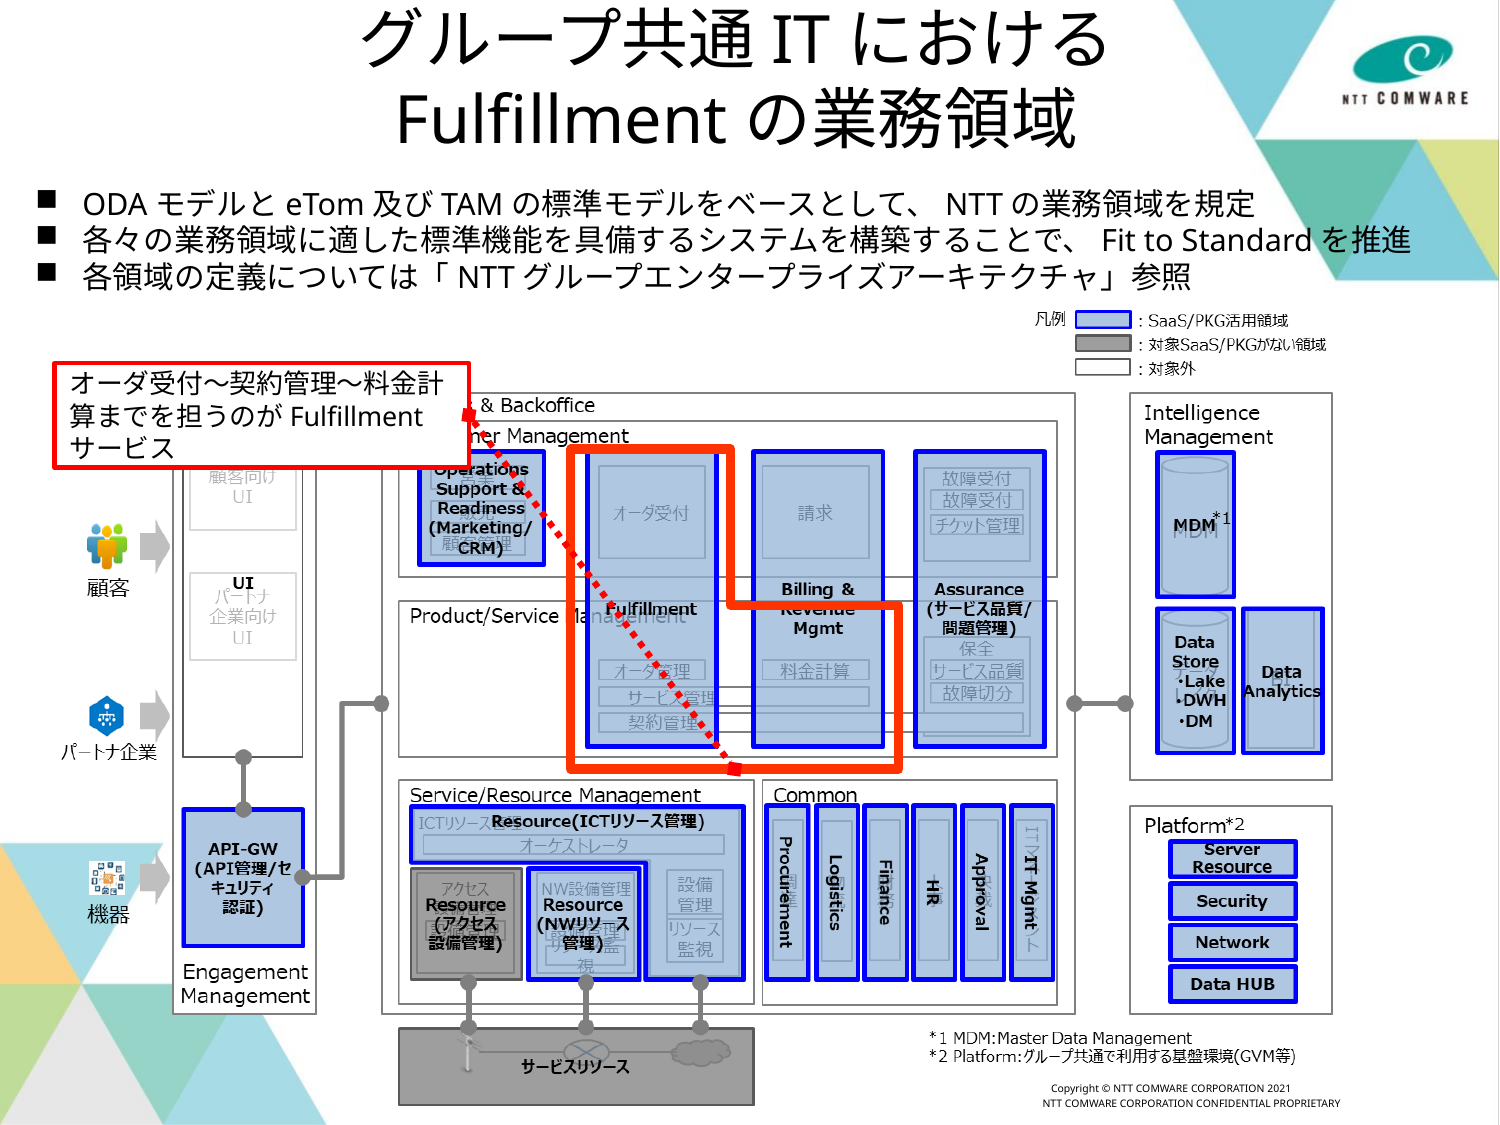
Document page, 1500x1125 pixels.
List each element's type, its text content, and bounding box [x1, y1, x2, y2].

title グループ共通ITにおける Fulfillmentの業務領域 [8, 50, 1465, 104]
picture [0, 0, 1499, 1125]
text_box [468, 541, 572, 610]
text_box ODAモデルとeTom及びTAMの標準モデルをベースとして、NTTの業務領域を規定 各々の業務領域に適した標準機能を具備するシステムを構築することで、Fit to Standardを推進 各領域の定義については「NTTグループエンタープライズアーキテクチャ」参照 [29, 178, 1491, 301]
